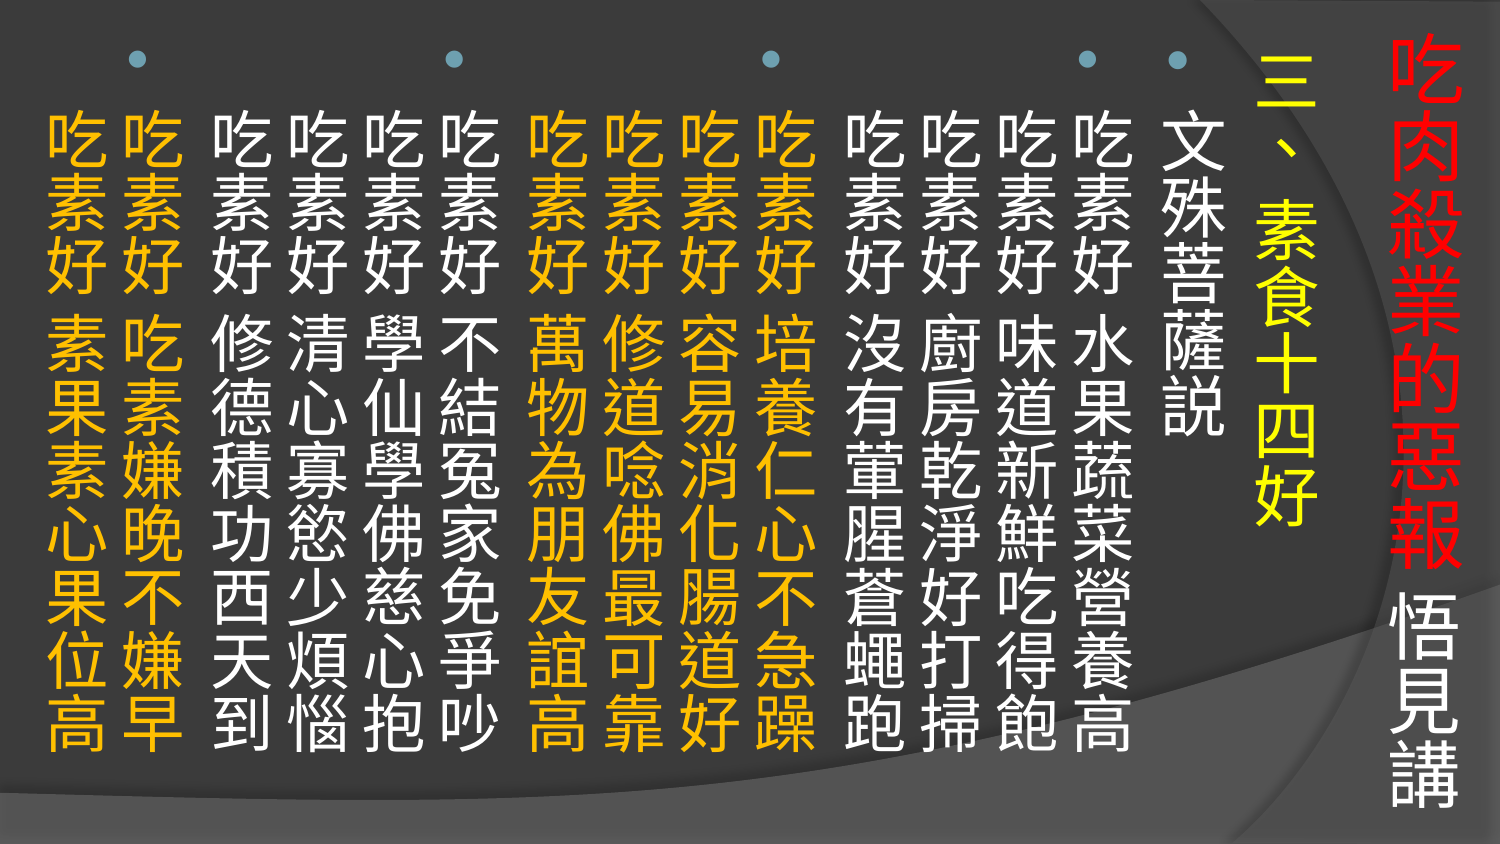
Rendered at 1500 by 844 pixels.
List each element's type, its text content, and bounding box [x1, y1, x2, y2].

list 三、 素食十四好 文殊菩薩説 吃素好 水果蔬菜營養高 吃素好 味道新鮮吃得飽 吃素好 廚房乾淨好打掃 吃素好 沒有葷腥蒼蠅跑 吃素好 培養仁心不急躁 吃素好 容易消化腸道好 吃素好 修道唸佛最可靠 吃素好 萬物為朋友誼高 吃素好 不結冤家免爭吵 吃素好 學仙學佛慈心抱 吃素好 清心寡慾少煩惱 吃素好 修德積功西天到 吃素好 吃素嫌晚不嫌早 吃素好 素果素心果位高 [29, 27, 1365, 820]
title 吃肉殺業的惡報 悟見講 [1364, 21, 1483, 820]
